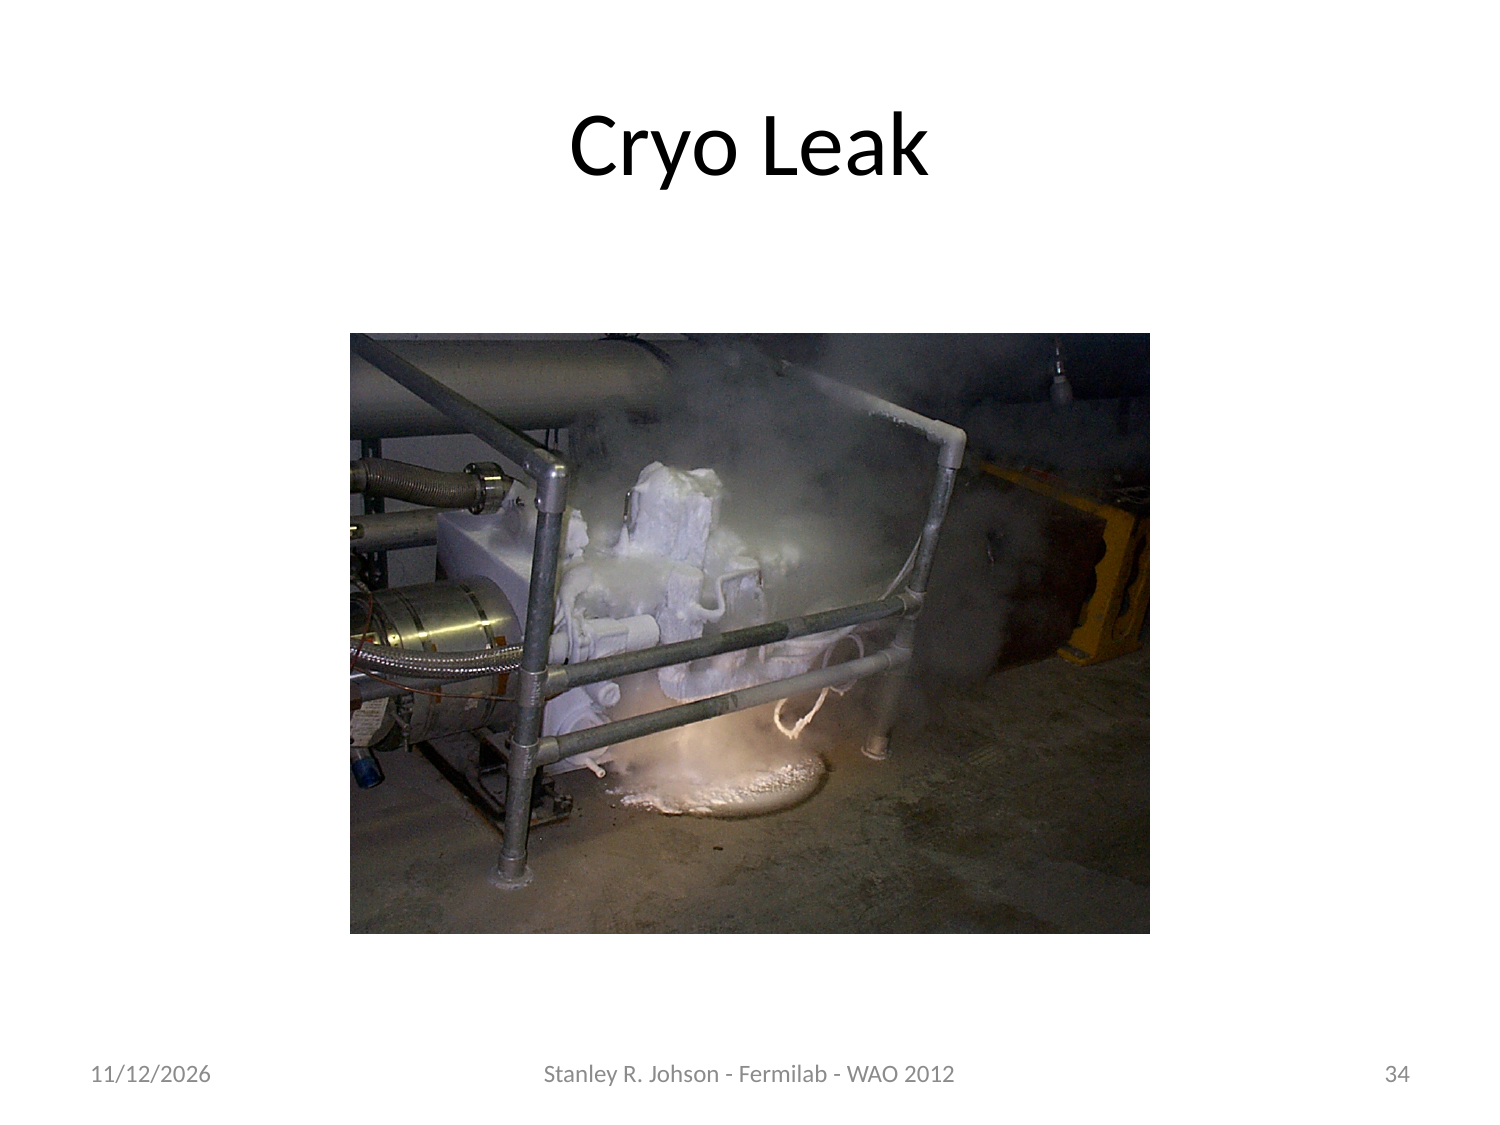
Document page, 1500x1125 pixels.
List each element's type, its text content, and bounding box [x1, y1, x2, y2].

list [349, 333, 1151, 934]
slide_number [75, 1042, 425, 1103]
footer Stanley R. Johson - Fermilab - WAO 2012 [512, 1042, 988, 1103]
slide_number 34 [1074, 1042, 1425, 1103]
title Cryo Leak [75, 45, 1425, 233]
